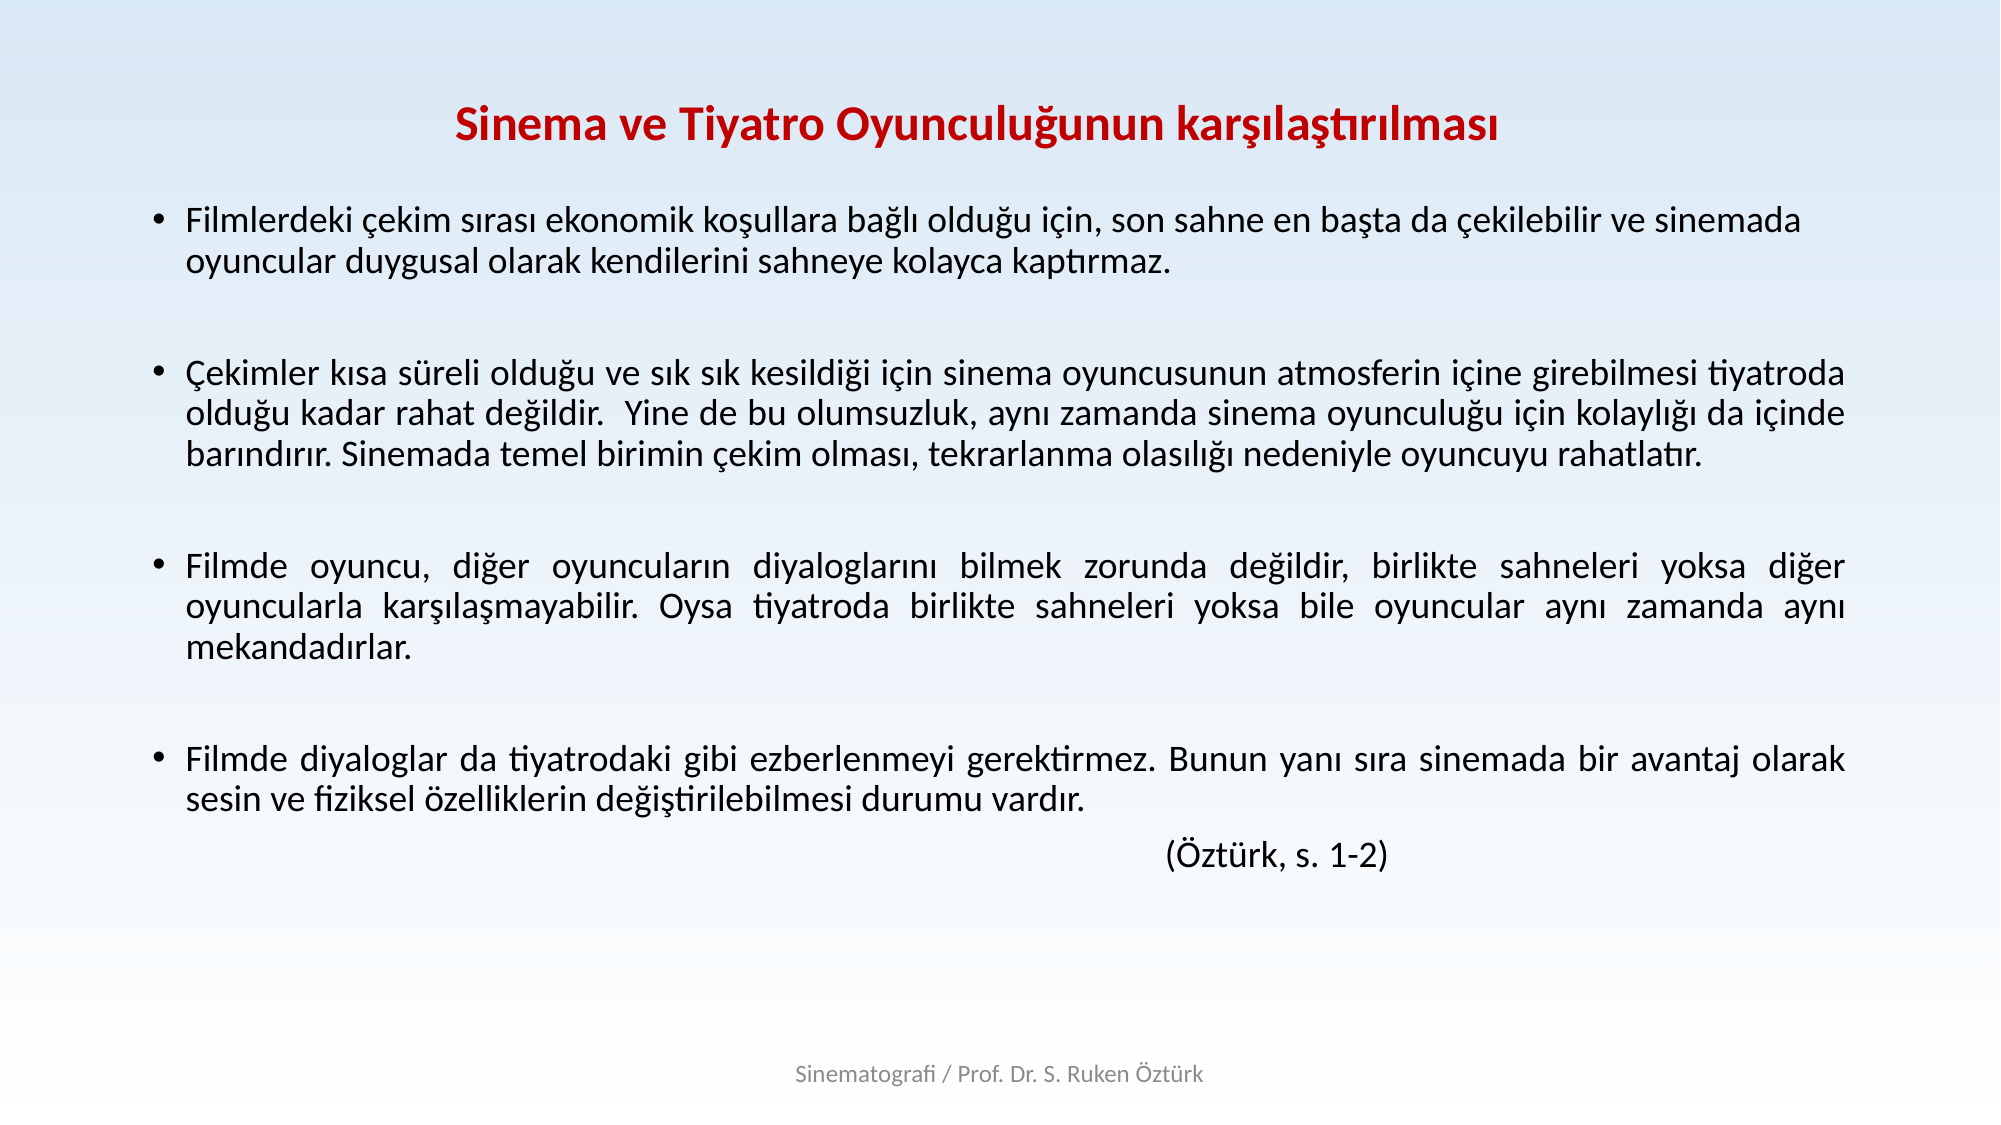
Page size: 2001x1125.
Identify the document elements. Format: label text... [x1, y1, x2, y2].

footer Sinematografi / Prof. Dr. S. Ruken Öztürk [662, 1042, 1338, 1103]
title Sinema ve Tiyatro Oyunculuğunun karşılaştırılması [137, 59, 1818, 189]
list Filmlerdeki çekim sırası ekonomik koşullara bağlı olduğu için, son sahne en başta da çekilebilir ve sinemada oyuncular duygusal olarak kendilerini sahneye kolayca kaptırmaz. Çekimler kısa süreli olduğu ve sık sık kesildiği için sinema oyuncusunun atmosferin içine girebilmesi tiyatroda olduğu kadar rahat değildir. Yine de bu olumsuzluk, aynı zamanda sinema oyunculuğu için kolaylığı da içinde barındırır. Sinemada temel birimin çekim olması, tekrarlanma olasılığı nedeniyle oyuncuyu rahatlatır. Filmde oyuncu, diğer oyuncuların diyaloglarını bilmek zorunda değildir, birlikte sahneleri yoksa diğer oyuncularla karşılaşmayabilir. Oysa tiyatroda birlikte sahneleri yoksa bile oyuncular aynı zamanda aynı mekandadırlar. Filmde diyaloglar da tiyatrodaki gibi ezberlenmeyi gerektirmez. Bunun yanı sıra sinemada bir avantaj olarak sesin ve fiziksel özelliklerin değiştirilebilmesi durumu vardır. (Öztürk, s. 1-2) [137, 192, 1863, 907]
